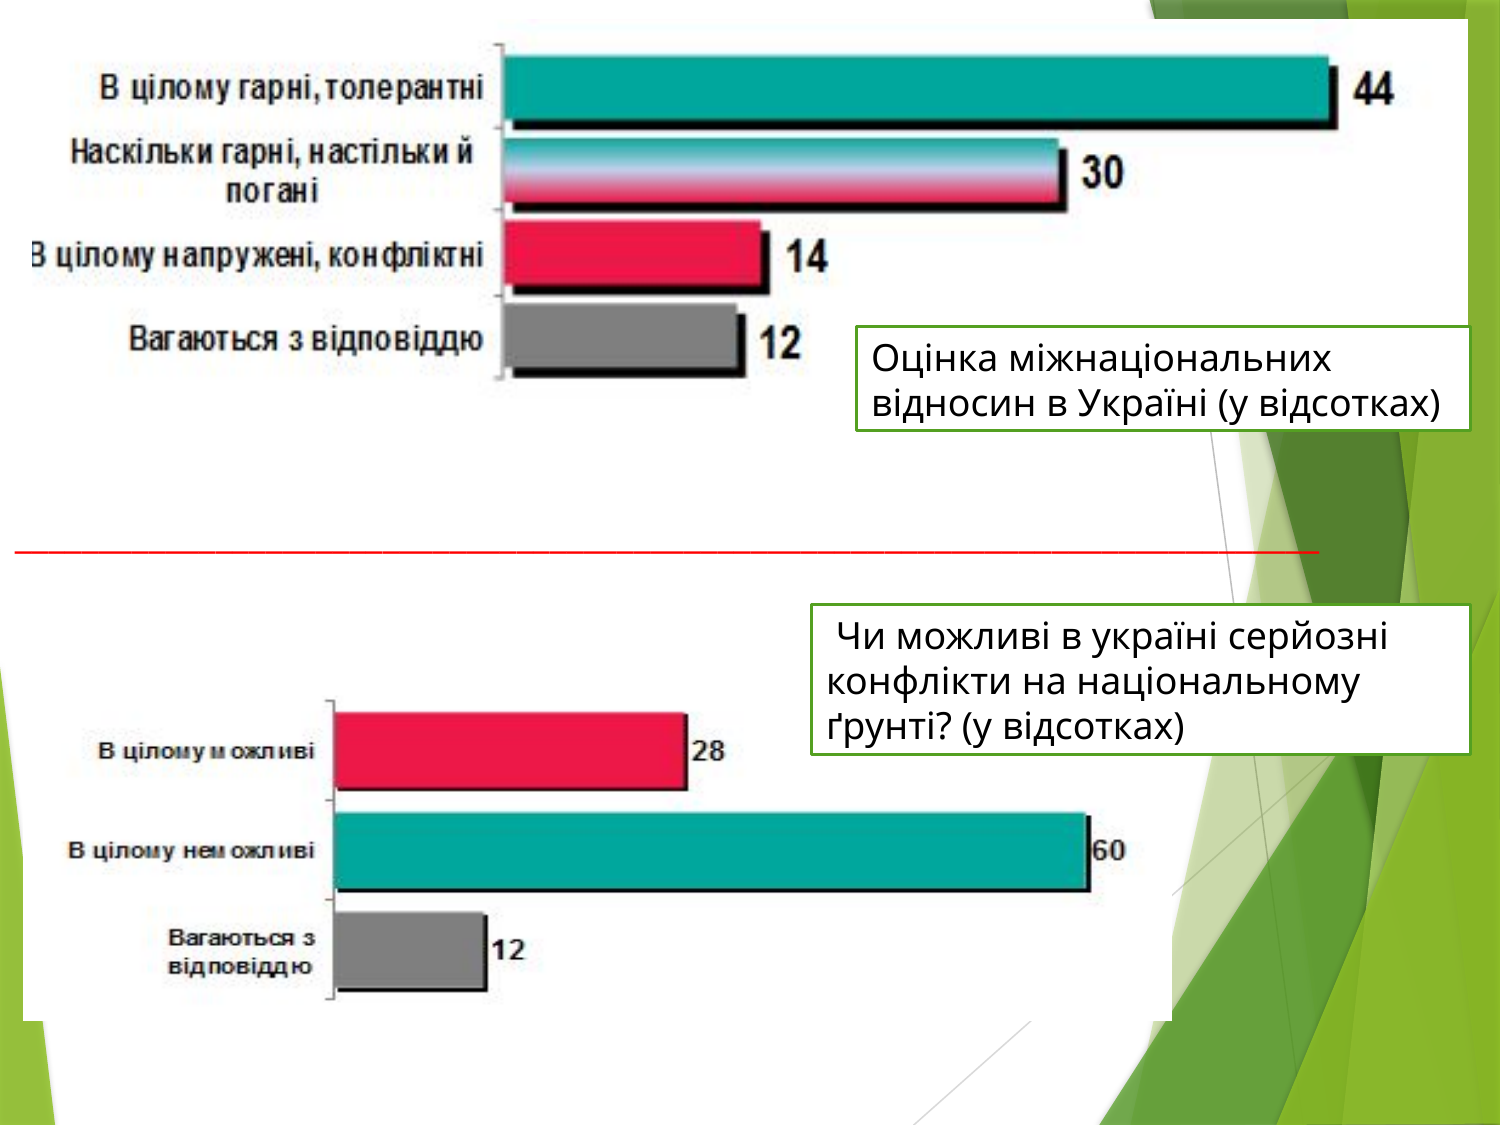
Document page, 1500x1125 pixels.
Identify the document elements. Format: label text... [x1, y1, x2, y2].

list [32, 18, 1468, 422]
picture [22, 680, 1173, 1021]
text_box Оцінка міжнаціональних відносин в Україні (у відсотках) [855, 325, 1472, 432]
text_box Чи можливі в україні серйозні конфлікти на національному ґрунті? (у відсотках) [810, 603, 1472, 756]
text_box ______________________________________________________________________________ [0, 503, 1500, 564]
